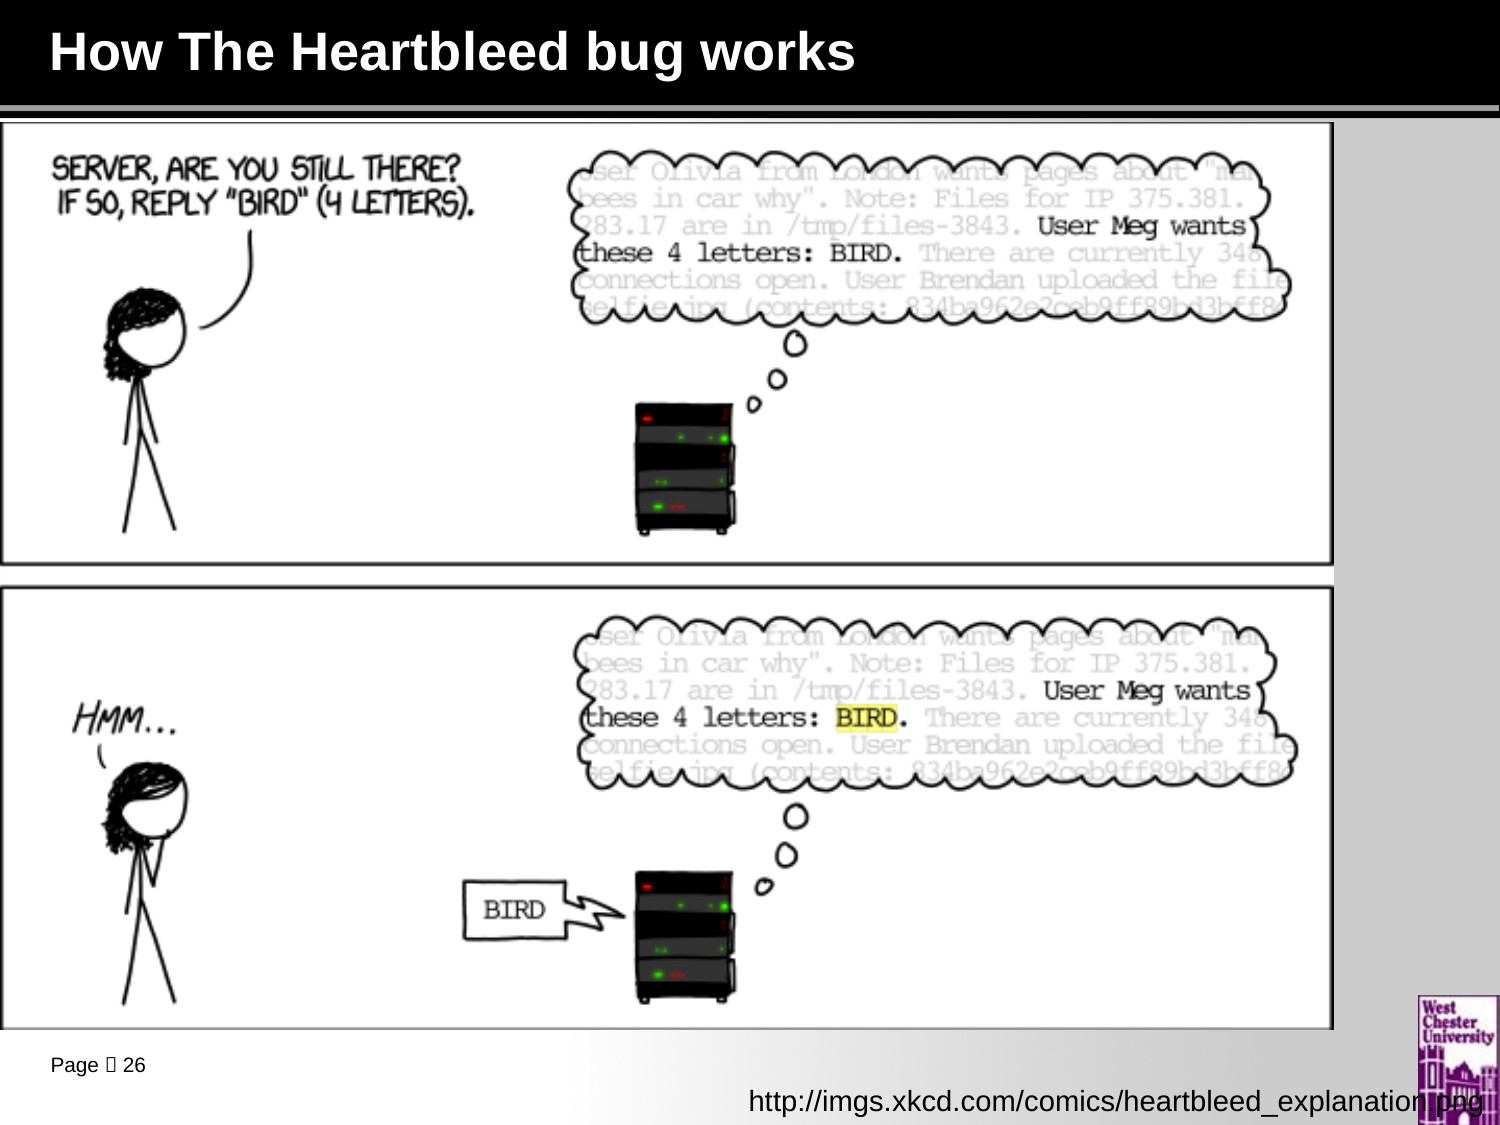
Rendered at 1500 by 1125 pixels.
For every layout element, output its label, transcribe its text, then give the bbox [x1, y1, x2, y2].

picture [0, 0, 1500, 1125]
text_box http://imgs.xkcd.com/comics/heartbleed_explanation.png [428, 1074, 1500, 1125]
title How The Heartbleed bug works [49, 16, 1447, 123]
